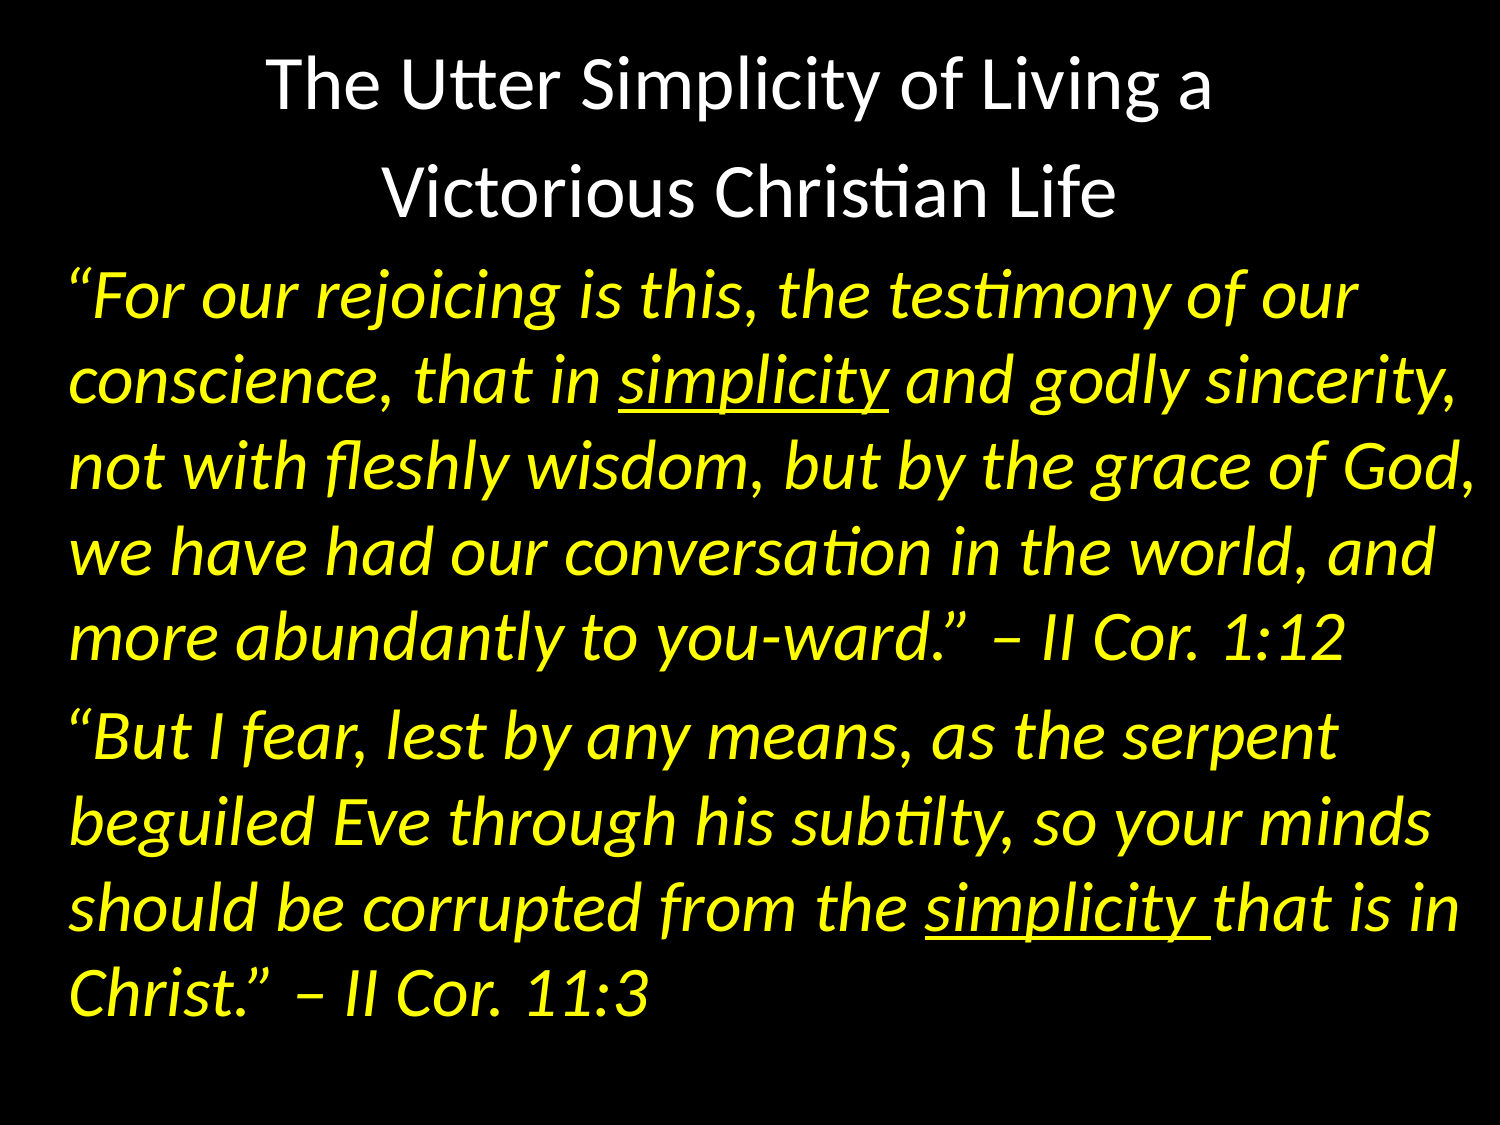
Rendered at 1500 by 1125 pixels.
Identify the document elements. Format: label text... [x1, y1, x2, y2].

list The Utter Simplicity of Living a Victorious Christian Life “For our rejoicing is this, the testimony of our conscience, that in simplicity and godly sincerity, not with fleshly wisdom, but by the grace of God, we have had our conversation in the world, and more abundantly to you-ward.” – II Cor. 1:12 “But I fear, lest by any means, as the serpent beguiled Eve through his subtilty, so your minds should be corrupted from the simplicity that is in Christ.” – II Cor. 11:3 [0, 24, 1500, 1125]
